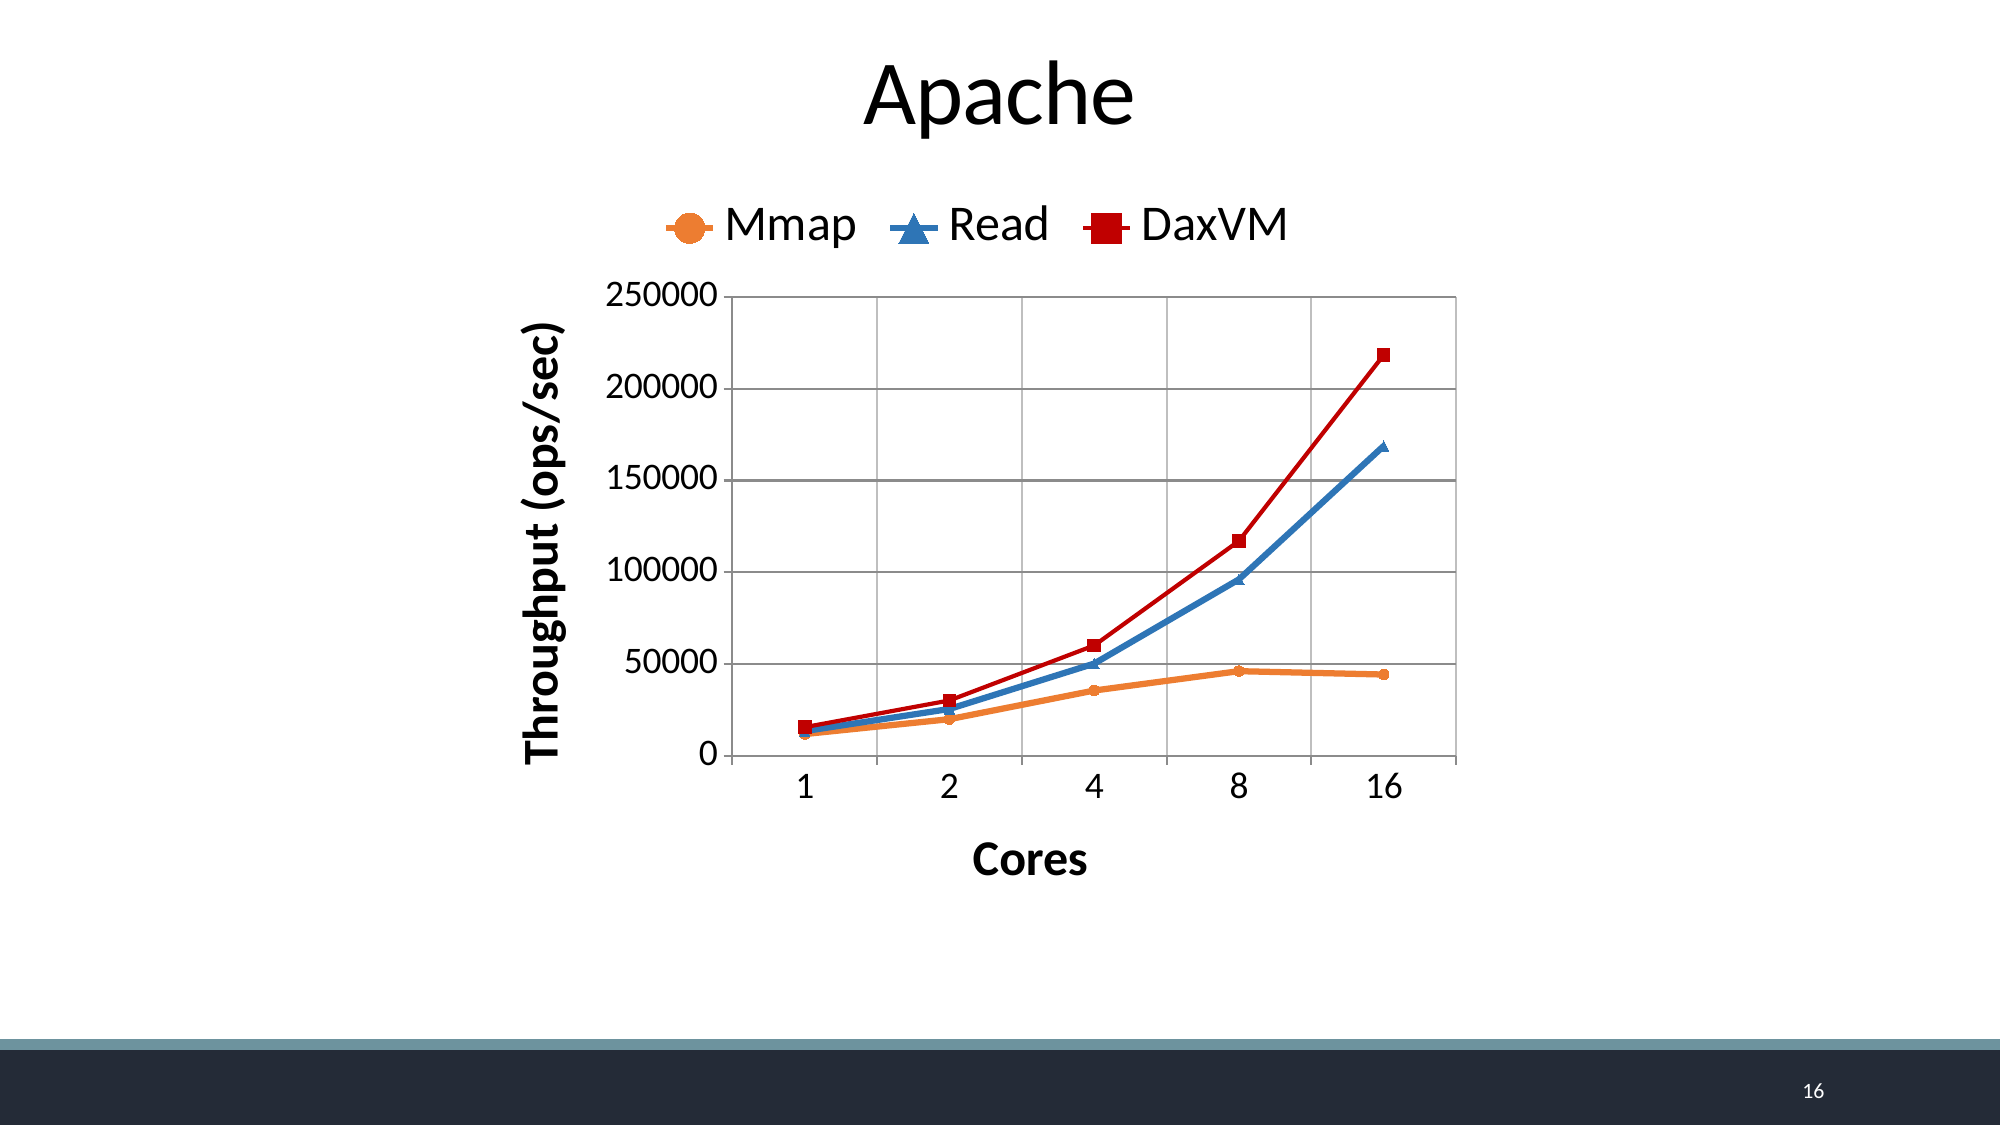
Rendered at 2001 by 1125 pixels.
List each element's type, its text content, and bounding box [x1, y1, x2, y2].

slide_number 16 [1624, 1059, 1840, 1120]
title Apache [0, 1, 2000, 151]
chart [477, 181, 1477, 929]
